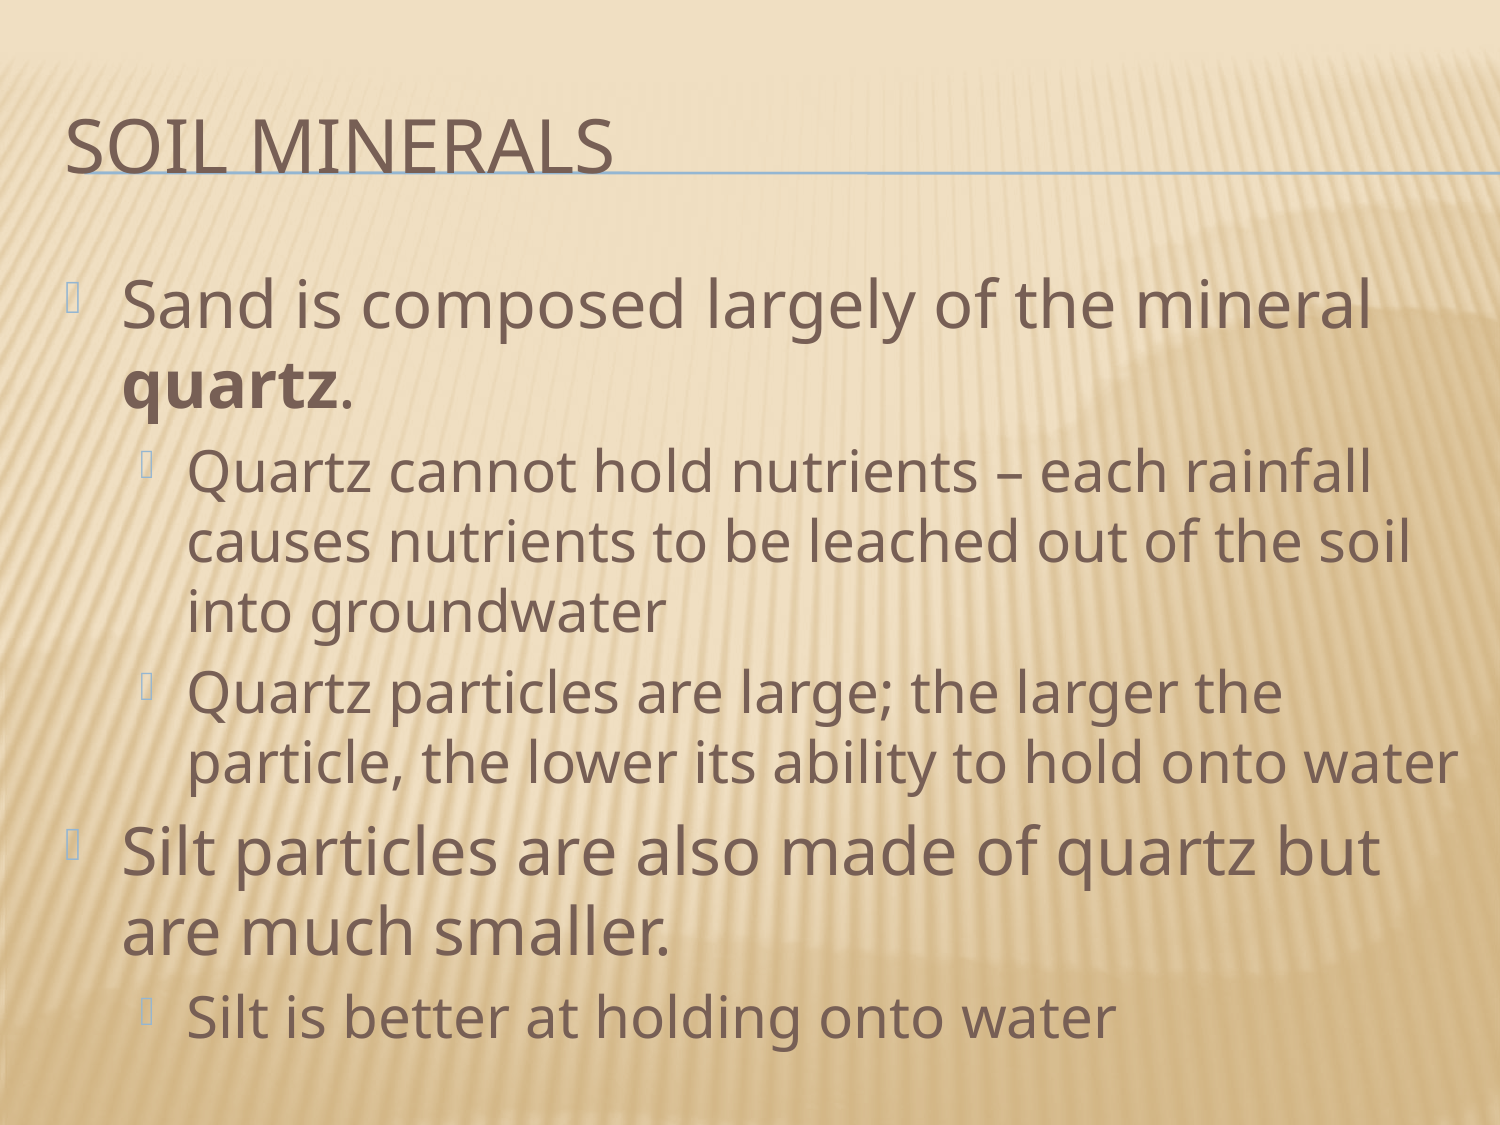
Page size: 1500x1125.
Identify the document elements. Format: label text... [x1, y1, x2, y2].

title Soil Minerals [50, 75, 1475, 213]
list Sand is composed largely of the mineral quartz. Quartz cannot hold nutrients – each rainfall causes nutrients to be leached out of the soil into groundwater Quartz particles are large; the larger the particle, the lower its ability to hold onto water Silt particles are also made of quartz but are much smaller. Silt is better at holding onto water [50, 254, 1475, 998]
